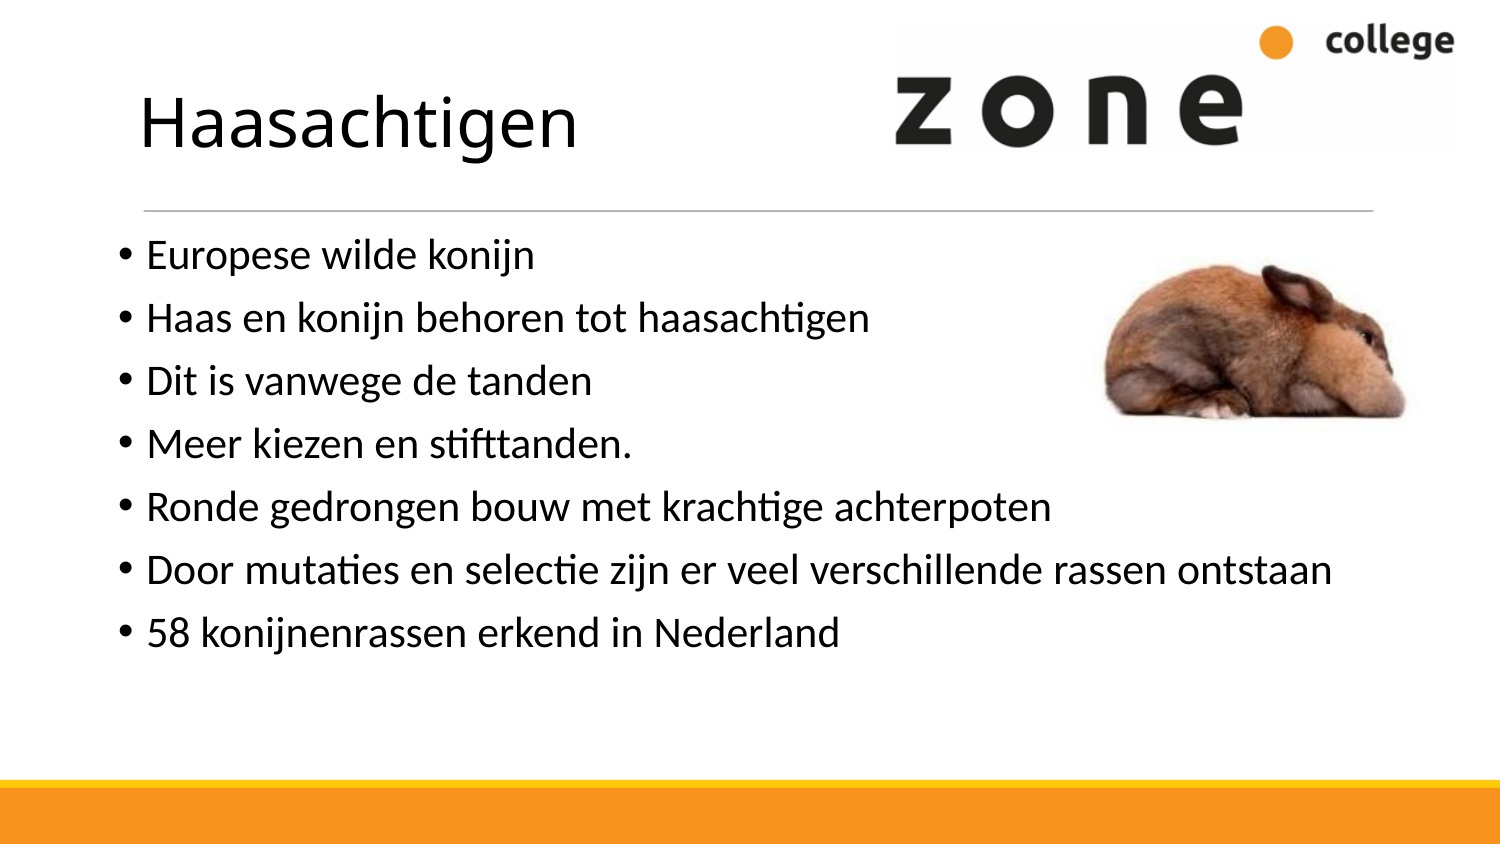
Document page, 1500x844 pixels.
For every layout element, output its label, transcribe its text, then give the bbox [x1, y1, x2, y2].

picture [0, 0, 1500, 844]
list Europese wilde konijn Haas en konijn behoren tot haasachtigen Dit is vanwege de tanden Meer kiezen en stifttanden. Ronde gedrongen bouw met krachtige achterpoten Door mutaties en selectie zijn er veel verschillende rassen ontstaan 58 konijnenrassen erkend in Nederland [103, 224, 1397, 760]
title Haasachtigen [123, 54, 1474, 196]
